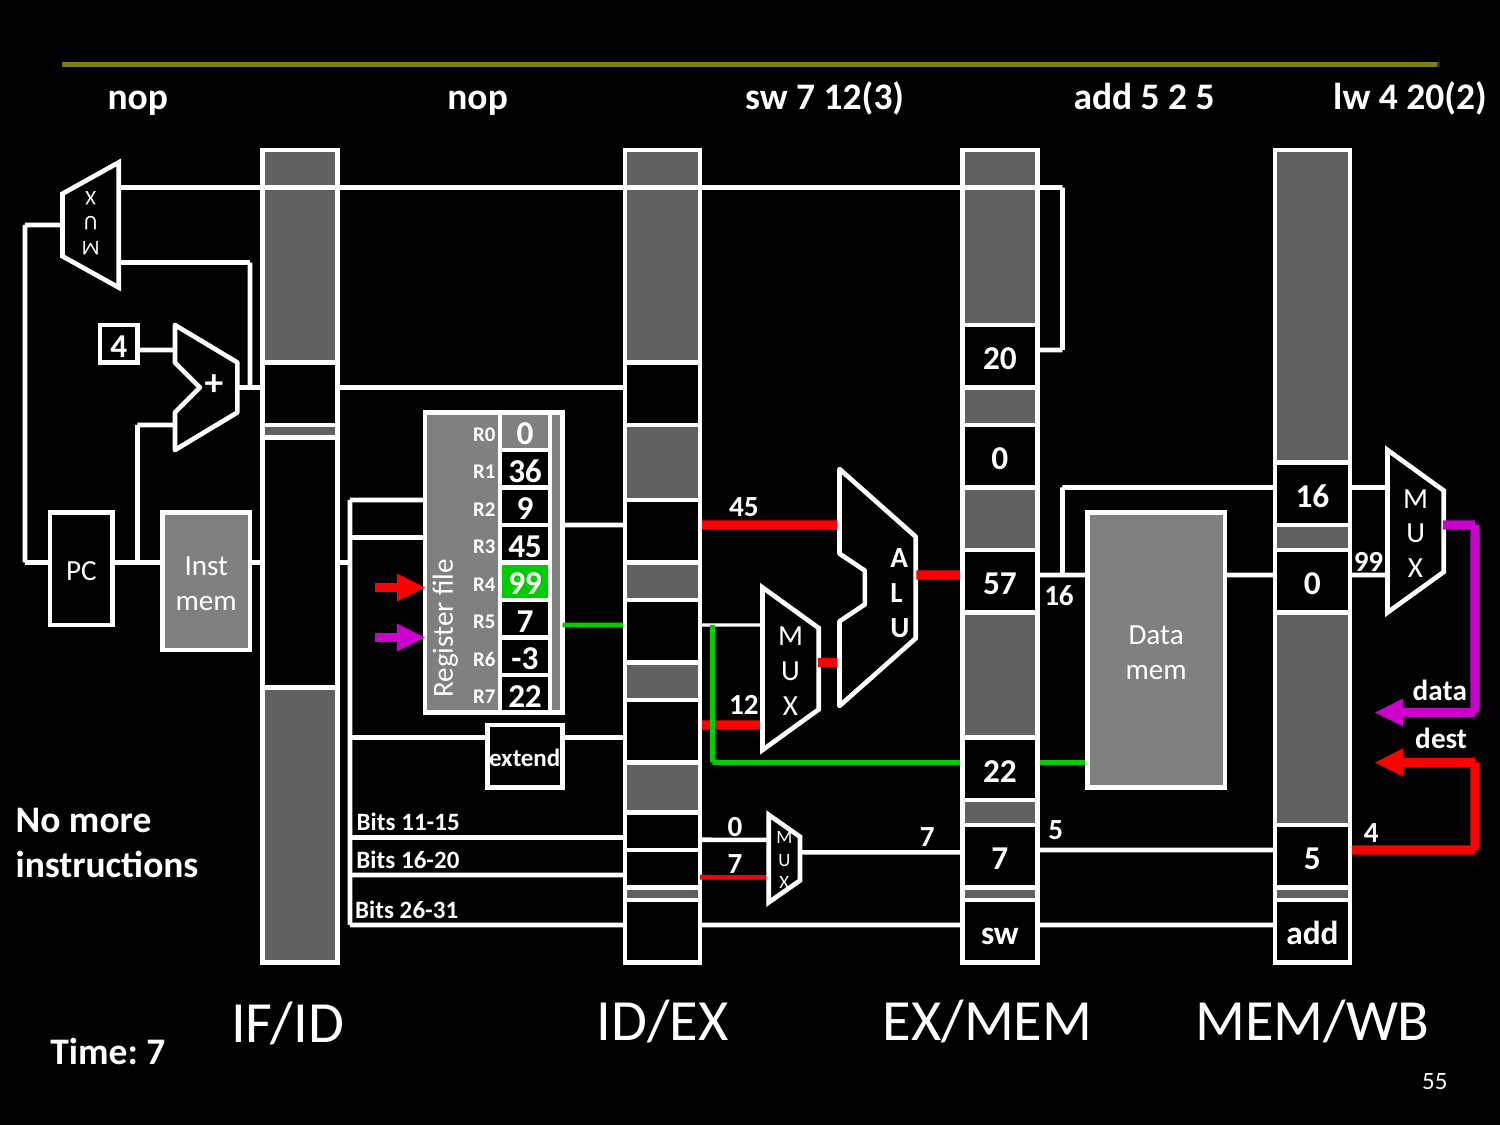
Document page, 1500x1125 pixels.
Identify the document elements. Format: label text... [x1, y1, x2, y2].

text_box ID/EX [575, 975, 750, 1060]
text_box Bits 26-31 [340, 885, 474, 931]
text_box PC [49, 512, 113, 625]
text_box [962, 149, 1038, 187]
text_box 5 [1033, 803, 1079, 853]
text_box Time: 7 [35, 1019, 181, 1079]
text_box nop nop sw 7 12(3) add 5 2 5 lw 4 20(2) [24, 64, 1500, 125]
text_box 5 [1274, 824, 1350, 888]
text_box [624, 499, 700, 563]
text_box [962, 188, 1038, 324]
text_box dest [1400, 712, 1483, 763]
text_box 7 [712, 836, 758, 887]
text_box 22 [962, 737, 1038, 800]
text_box [262, 437, 338, 688]
text_box Register file [550, 412, 563, 713]
text_box [1274, 613, 1350, 824]
text_box add [1274, 899, 1350, 963]
text_box extend [487, 724, 563, 788]
text_box 0 [712, 799, 758, 836]
text_box 0 [500, 412, 550, 450]
text_box R4 [460, 564, 511, 601]
text_box Bits 11-15 [341, 797, 476, 837]
text_box -3 [511, 637, 550, 675]
text_box 57 [962, 549, 1038, 613]
text_box R0 [460, 414, 511, 452]
text_box [624, 763, 700, 812]
text_box [1274, 888, 1350, 899]
text_box [624, 425, 700, 499]
text_box data [1397, 664, 1482, 714]
text_box [624, 563, 700, 599]
text_box 12 [714, 678, 774, 728]
text_box R6 [460, 639, 511, 676]
text_box IF/ID [212, 976, 363, 1062]
text_box [374, 631, 425, 644]
text_box [624, 188, 700, 362]
text_box Inst mem [162, 512, 250, 650]
text_box 22 [511, 675, 550, 713]
text_box [1374, 756, 1400, 769]
text_box [624, 663, 700, 699]
text_box [624, 599, 700, 663]
text_box 9 [511, 488, 550, 525]
text_box [962, 613, 1038, 737]
text_box [624, 362, 700, 425]
text_box [624, 899, 700, 963]
text_box 45 [714, 479, 774, 530]
text_box Bits 16-20 [341, 836, 475, 882]
text_box [262, 362, 338, 425]
text_box [262, 425, 338, 437]
text_box [962, 488, 1038, 549]
text_box [381, 500, 418, 545]
text_box R5 [460, 601, 511, 639]
text_box 16 [1274, 462, 1350, 525]
text_box 99 [511, 562, 550, 600]
text_box Register file [424, 412, 500, 713]
text_box R7 [460, 676, 511, 714]
text_box 7 [905, 853, 950, 860]
text_box 4 [1349, 806, 1394, 856]
text_box R1 [460, 452, 511, 489]
text_box R2 [460, 489, 511, 526]
text_box 20 [962, 324, 1038, 388]
text_box [962, 888, 1038, 899]
text_box [624, 888, 700, 899]
text_box 36 [511, 450, 550, 488]
text_box [262, 688, 338, 963]
text_box sw [962, 899, 1038, 963]
text_box [962, 800, 1038, 824]
text_box Data mem [1087, 512, 1225, 788]
text_box EX/MEM [862, 975, 1113, 1060]
text_box 0 [962, 424, 1038, 488]
text_box 0 [1274, 549, 1350, 613]
text_box [624, 699, 700, 763]
text_box 16 [1029, 568, 1089, 619]
text_box 4 [99, 324, 138, 363]
text_box [262, 149, 338, 187]
text_box M U X [62, 162, 119, 288]
text_box M U X [1387, 450, 1444, 613]
text_box [374, 581, 425, 594]
text_box M U X [762, 587, 819, 751]
text_box [1274, 525, 1350, 549]
text_box [1374, 706, 1397, 719]
text_box 7 [511, 600, 550, 637]
text_box [624, 812, 700, 850]
text_box 7 [905, 810, 950, 852]
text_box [837, 474, 925, 701]
text_box [962, 388, 1038, 424]
text_box 7 [962, 824, 1038, 888]
text_box [624, 149, 700, 187]
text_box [174, 324, 239, 451]
text_box 45 [511, 525, 550, 562]
text_box [262, 188, 338, 362]
text_box R3 [460, 526, 511, 564]
text_box MEM/WB [1175, 975, 1450, 1060]
text_box [624, 850, 700, 888]
text_box No more instructions [0, 787, 214, 893]
text_box [380, 461, 417, 507]
text_box M U X [768, 814, 801, 903]
text_box 99 [1338, 535, 1399, 586]
text_box [1274, 149, 1350, 462]
